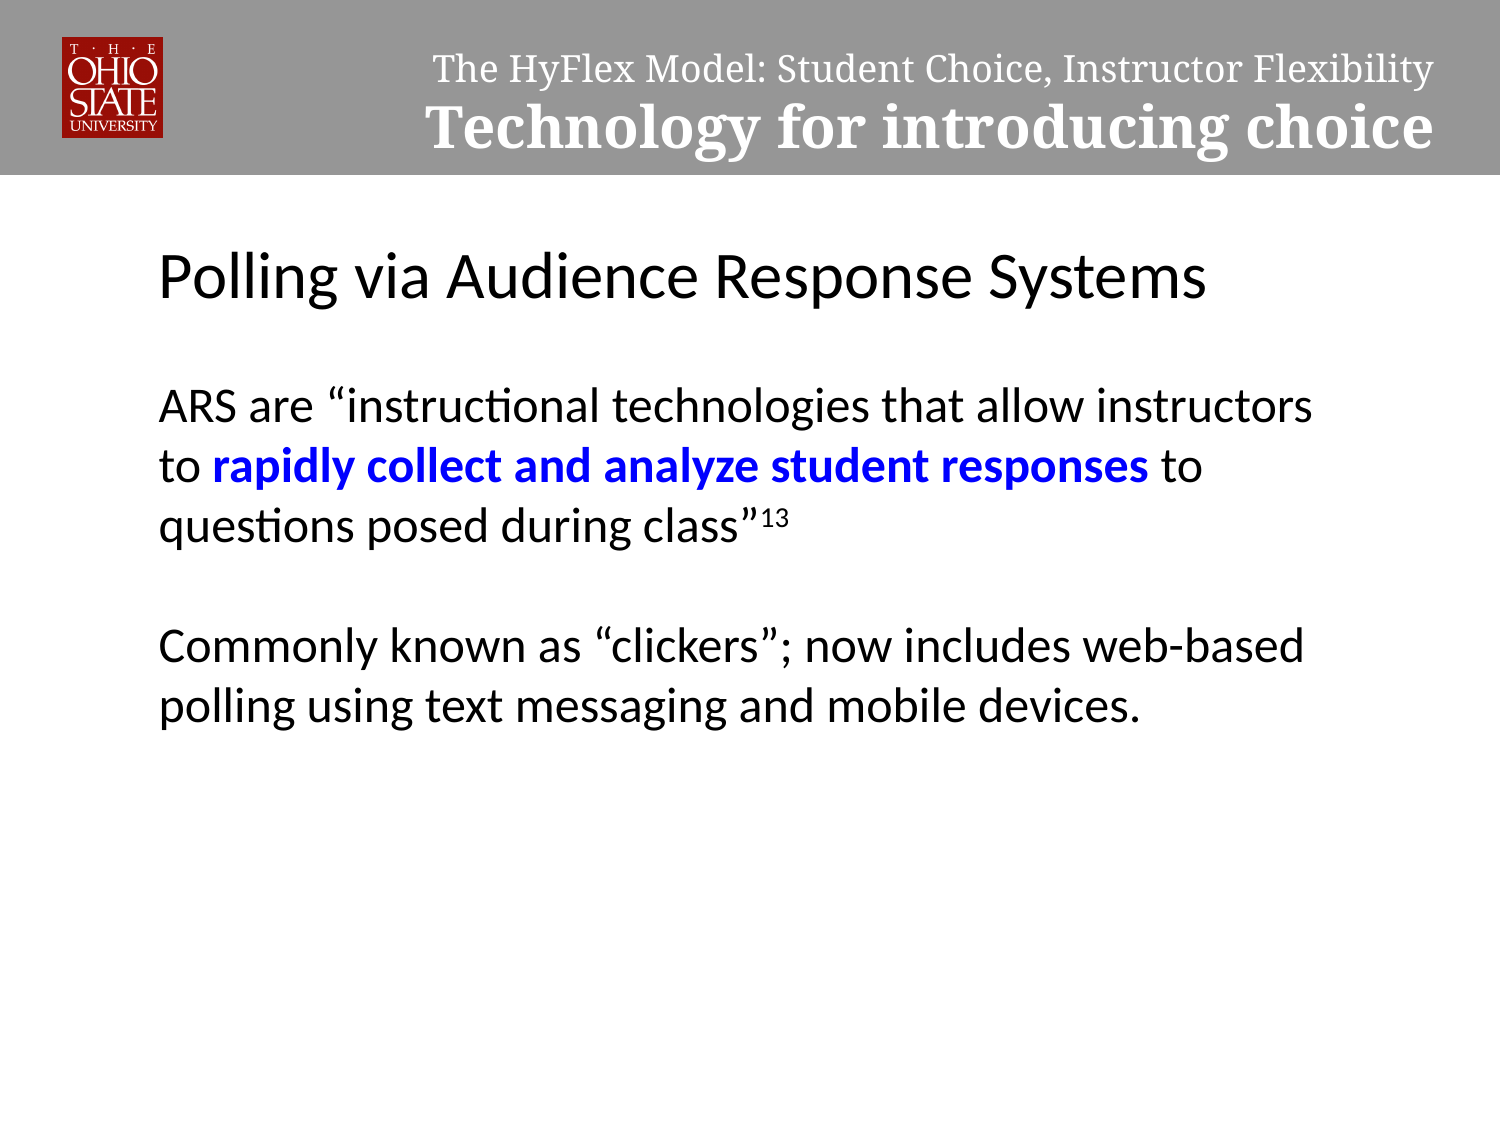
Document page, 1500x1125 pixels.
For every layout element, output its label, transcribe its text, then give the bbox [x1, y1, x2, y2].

picture [62, 37, 163, 138]
text_box The HyFlex Model: Student Choice, Instructor Flexibility Technology for introducing choice [162, 37, 1450, 168]
text_box Polling via Audience Response Systems ARS are “instructional technologies that allow instructors to rapidly collect and analyze student responses to questions posed during class”13 Commonly known as “clickers”; now includes web-based polling using text messaging and mobile devices. [143, 224, 1356, 740]
text_box [0, 0, 1500, 175]
